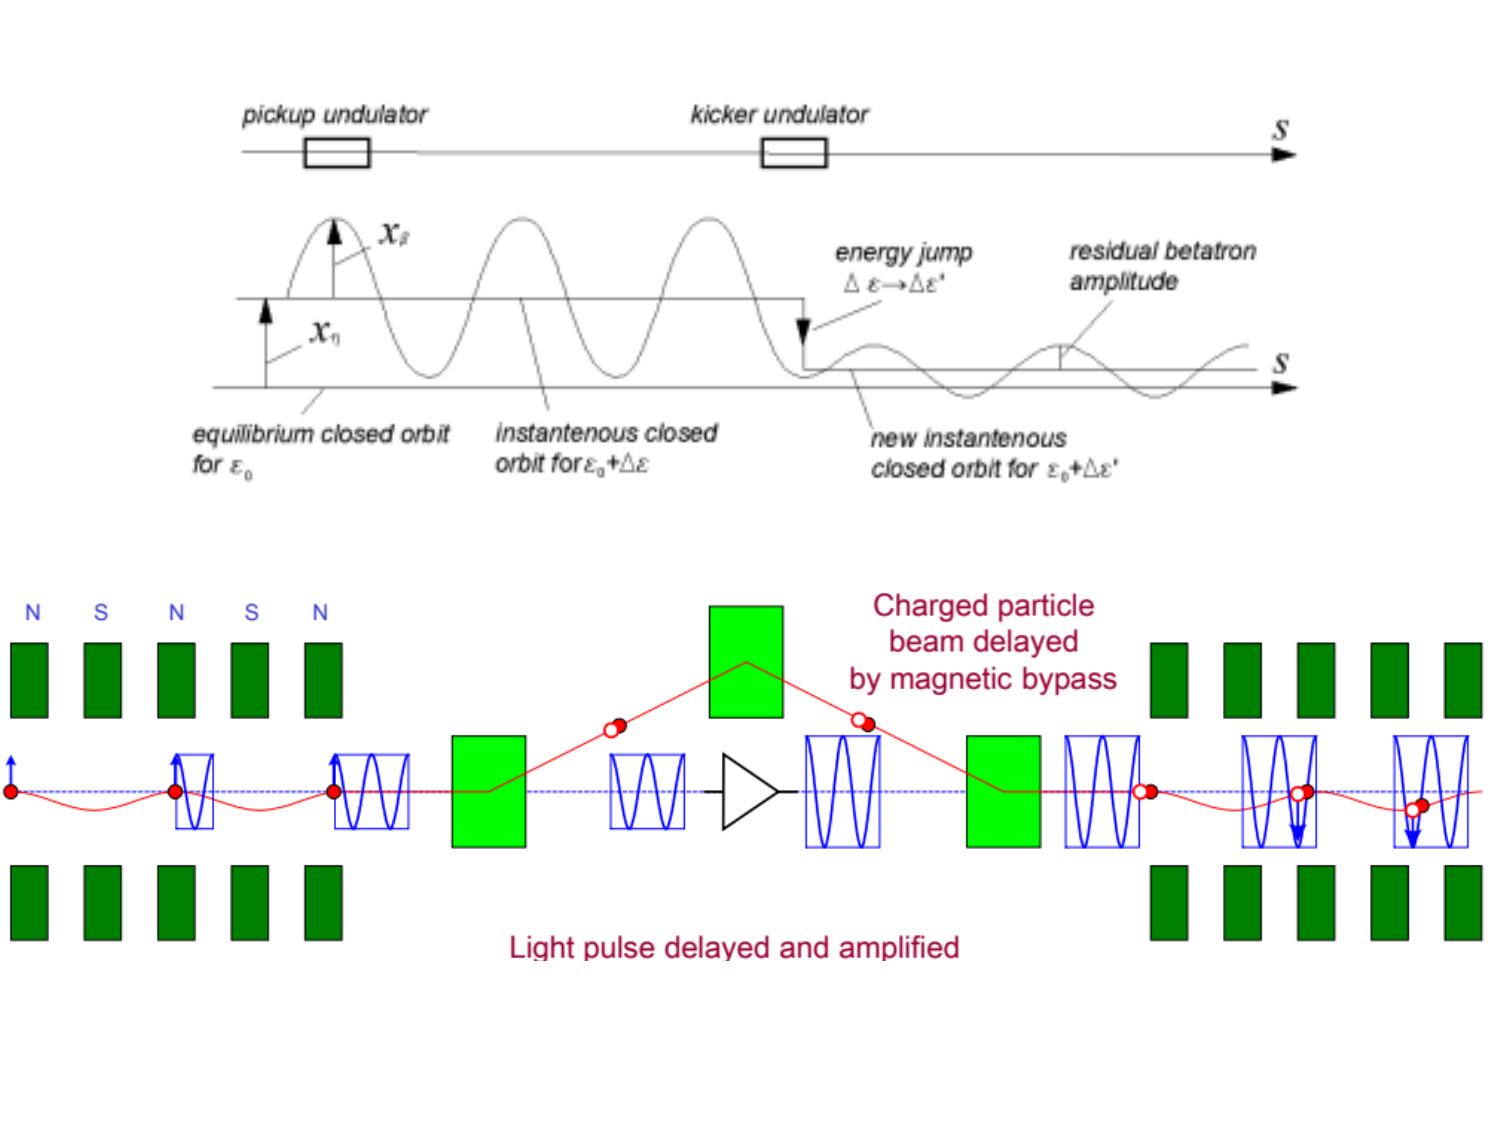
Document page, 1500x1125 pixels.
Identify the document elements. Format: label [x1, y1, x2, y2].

picture [0, 577, 1500, 961]
picture [178, 93, 1327, 486]
